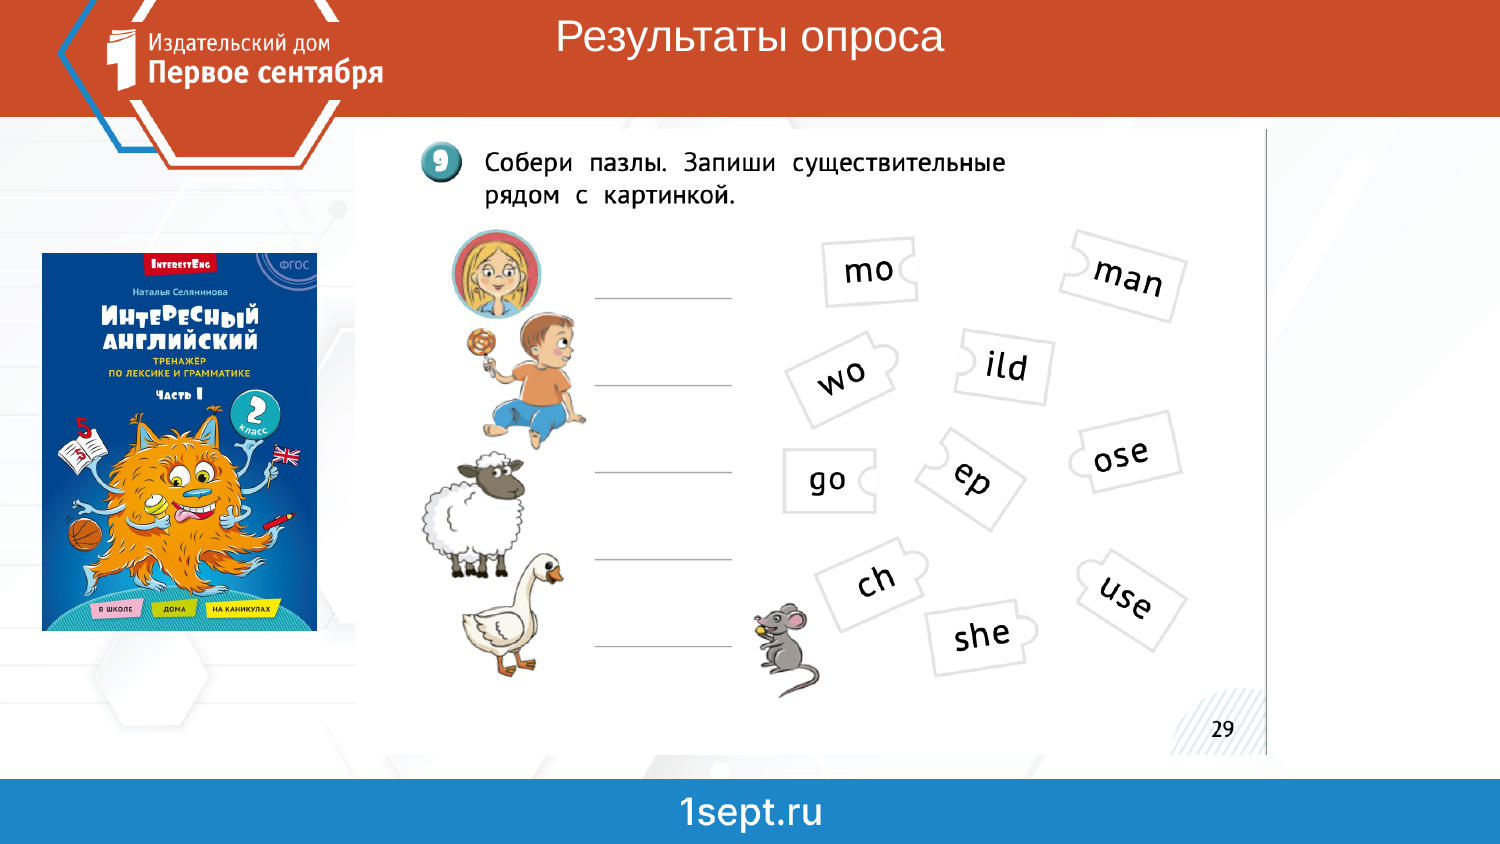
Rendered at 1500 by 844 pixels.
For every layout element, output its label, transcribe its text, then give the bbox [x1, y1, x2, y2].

picture [0, 0, 1500, 844]
title Результаты опроса [75, 0, 1425, 69]
